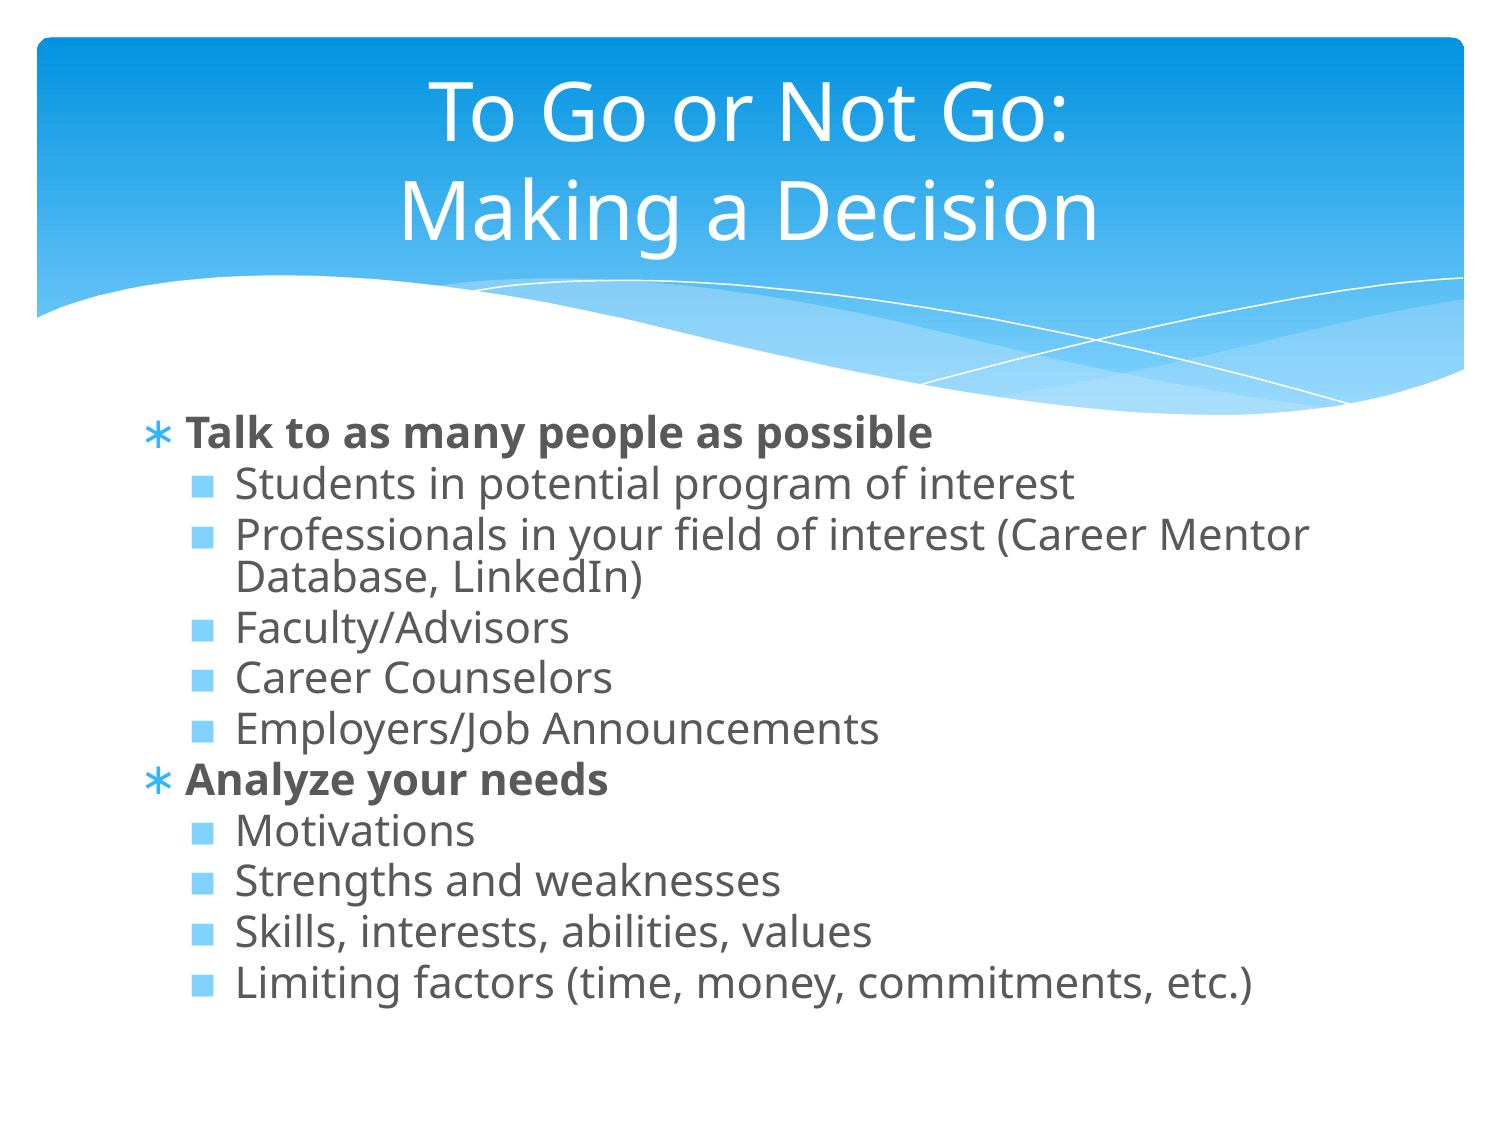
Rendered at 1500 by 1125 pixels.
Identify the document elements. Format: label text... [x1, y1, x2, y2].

list Talk to as many people as possible Students in potential program of interest Professionals in your field of interest (Career Mentor Database, LinkedIn) Faculty/Advisors Career Counselors Employers/Job Announcements Analyze your needs Motivations Strengths and weaknesses Skills, interests, abilities, values Limiting factors (time, money, commitments, etc.) [125, 407, 1383, 1121]
title To Go or Not Go: Making a Decision [75, 55, 1425, 261]
